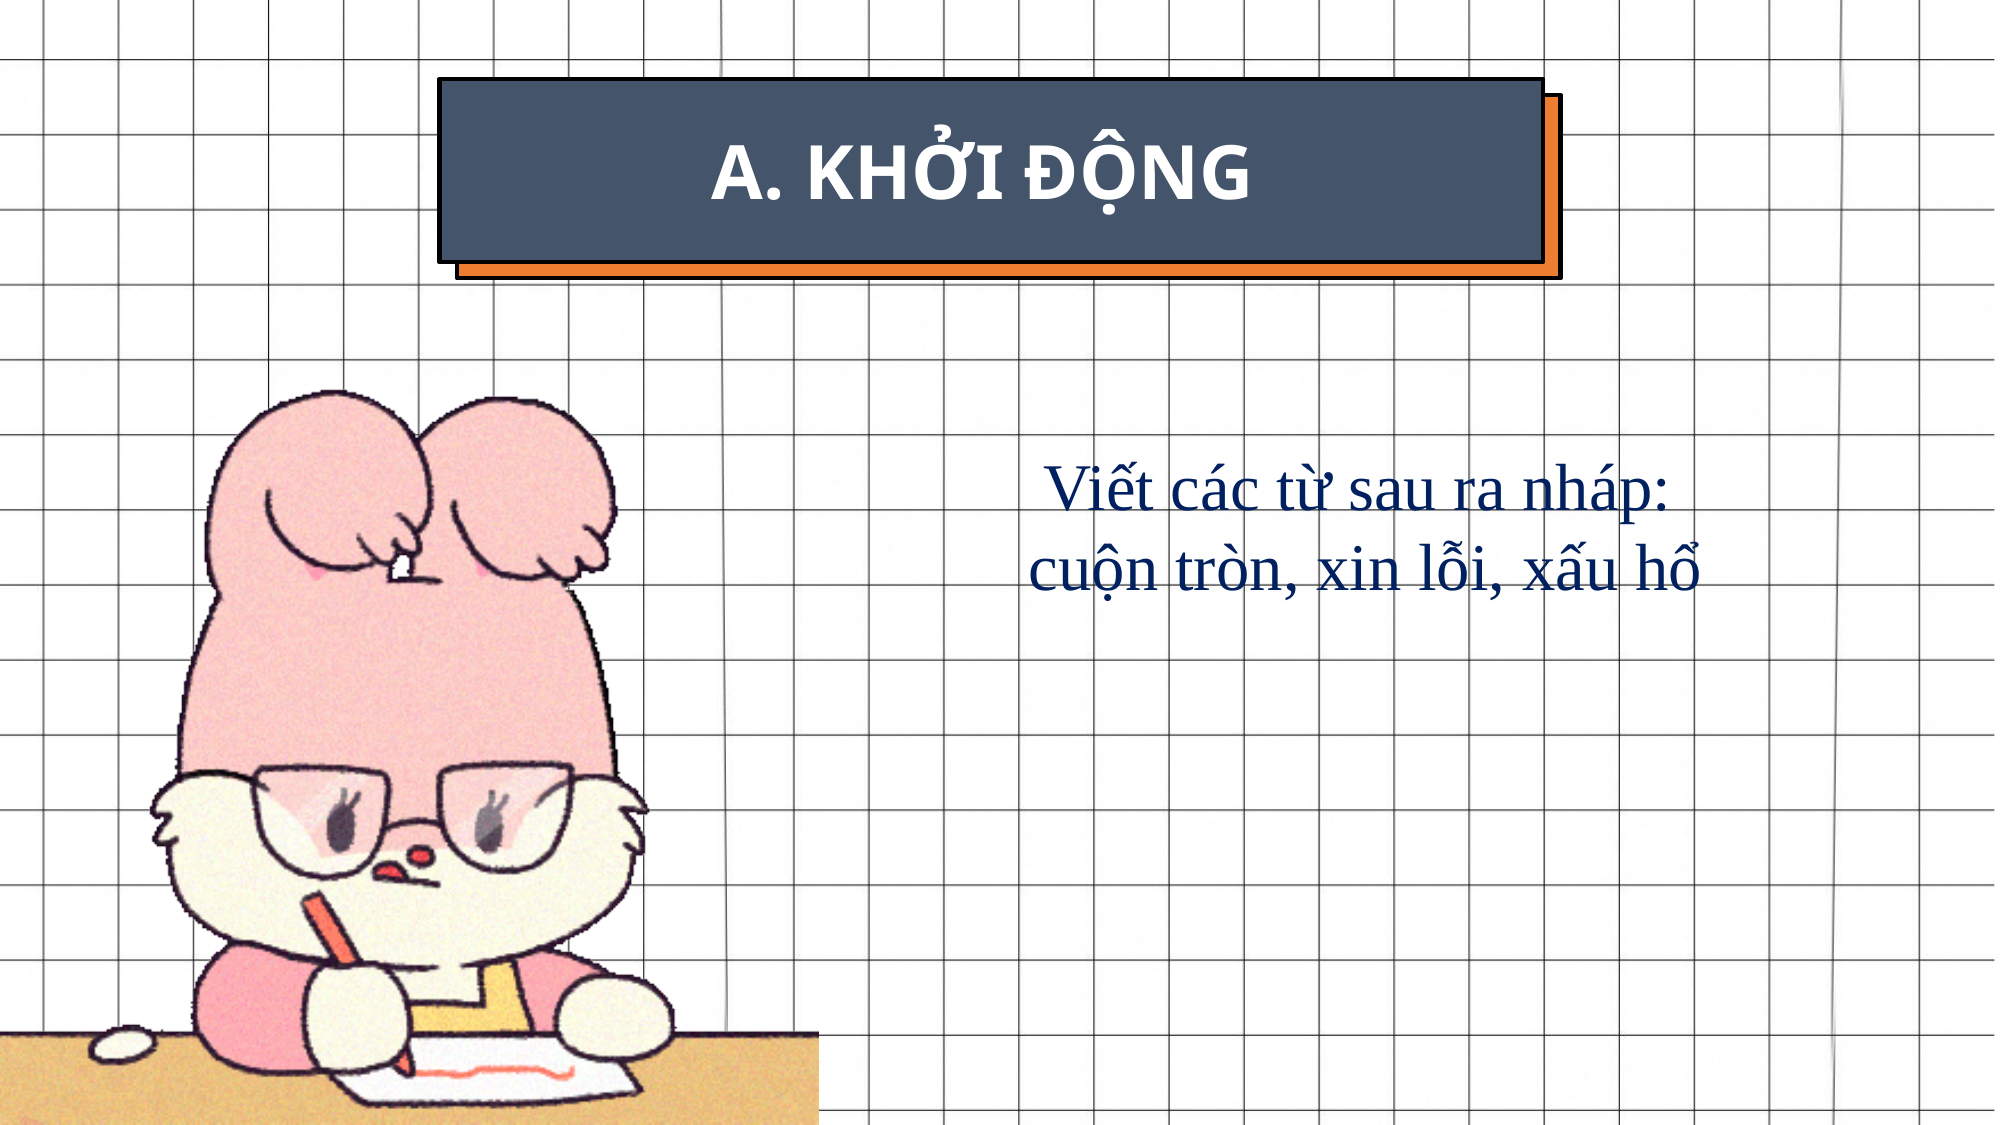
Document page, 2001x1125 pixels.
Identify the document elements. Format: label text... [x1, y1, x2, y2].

text_box Viết các từ sau ra nháp: cuộn tròn, xin lỗi, xấu hổ [819, 436, 1915, 612]
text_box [439, 78, 1561, 279]
picture [0, 0, 1995, 1125]
